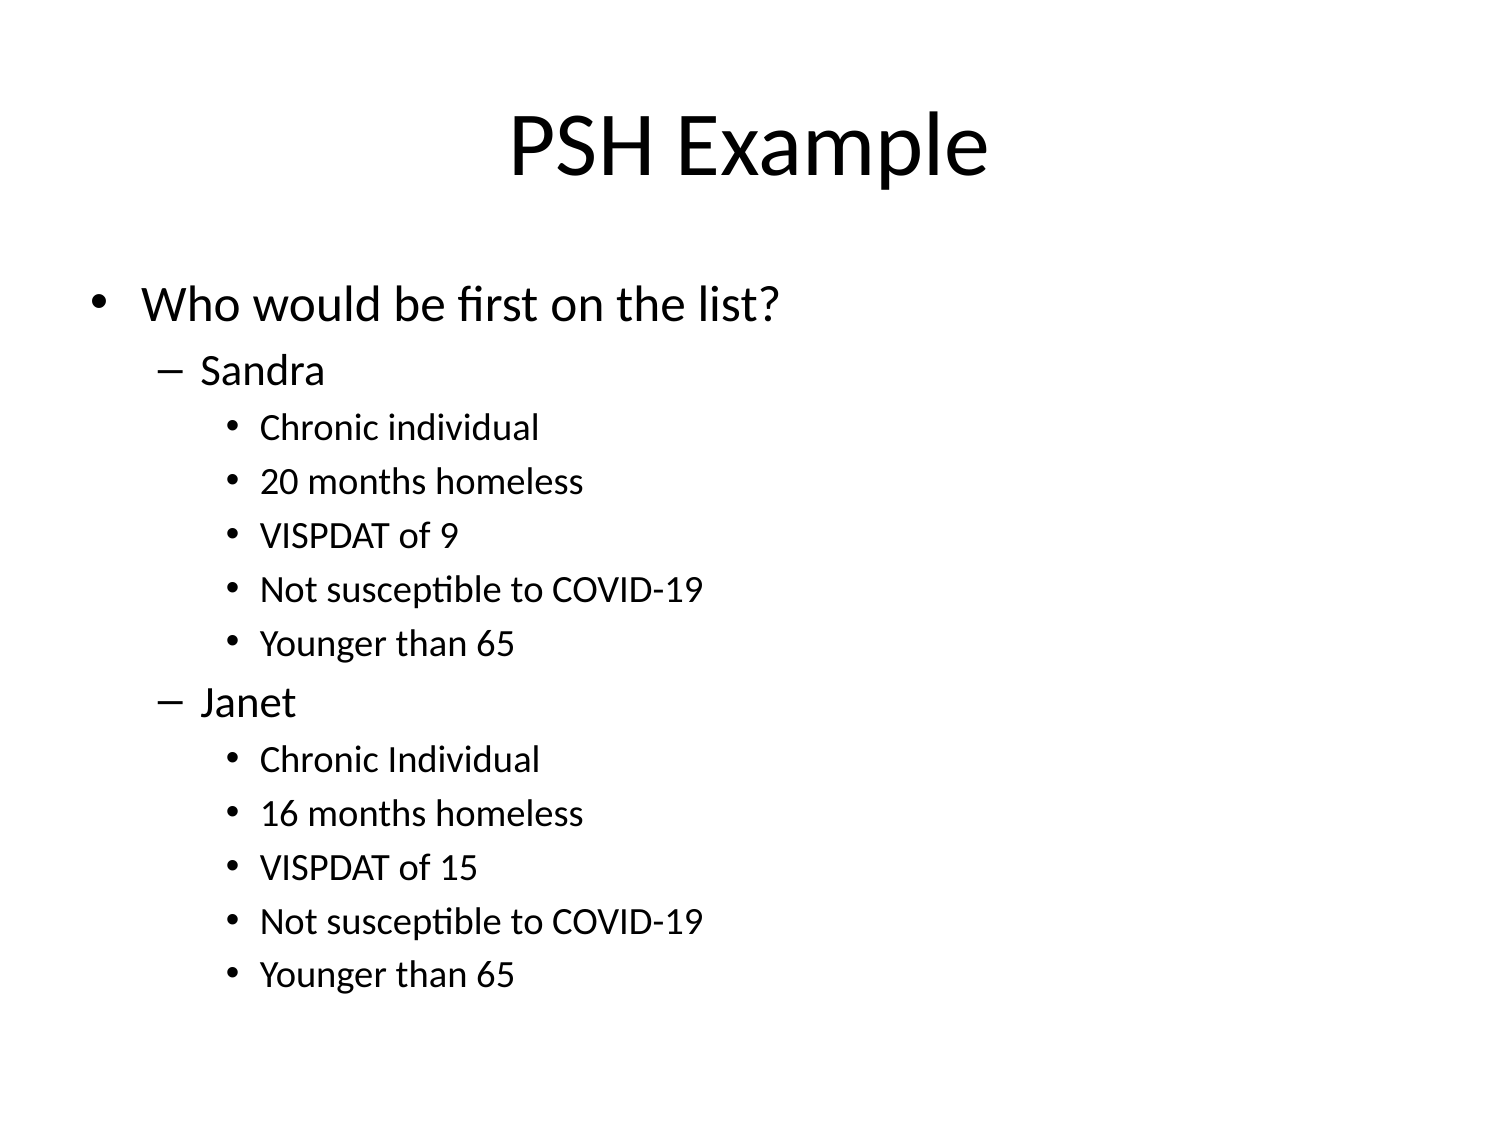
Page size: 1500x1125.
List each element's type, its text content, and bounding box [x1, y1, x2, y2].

list Who would be first on the list? Sandra Chronic individual 20 months homeless VISPDAT of 9 Not susceptible to COVID-19 Younger than 65 Janet Chronic Individual 16 months homeless VISPDAT of 15 Not susceptible to COVID-19 Younger than 65 [75, 262, 1425, 1005]
title PSH Example [75, 45, 1425, 233]
